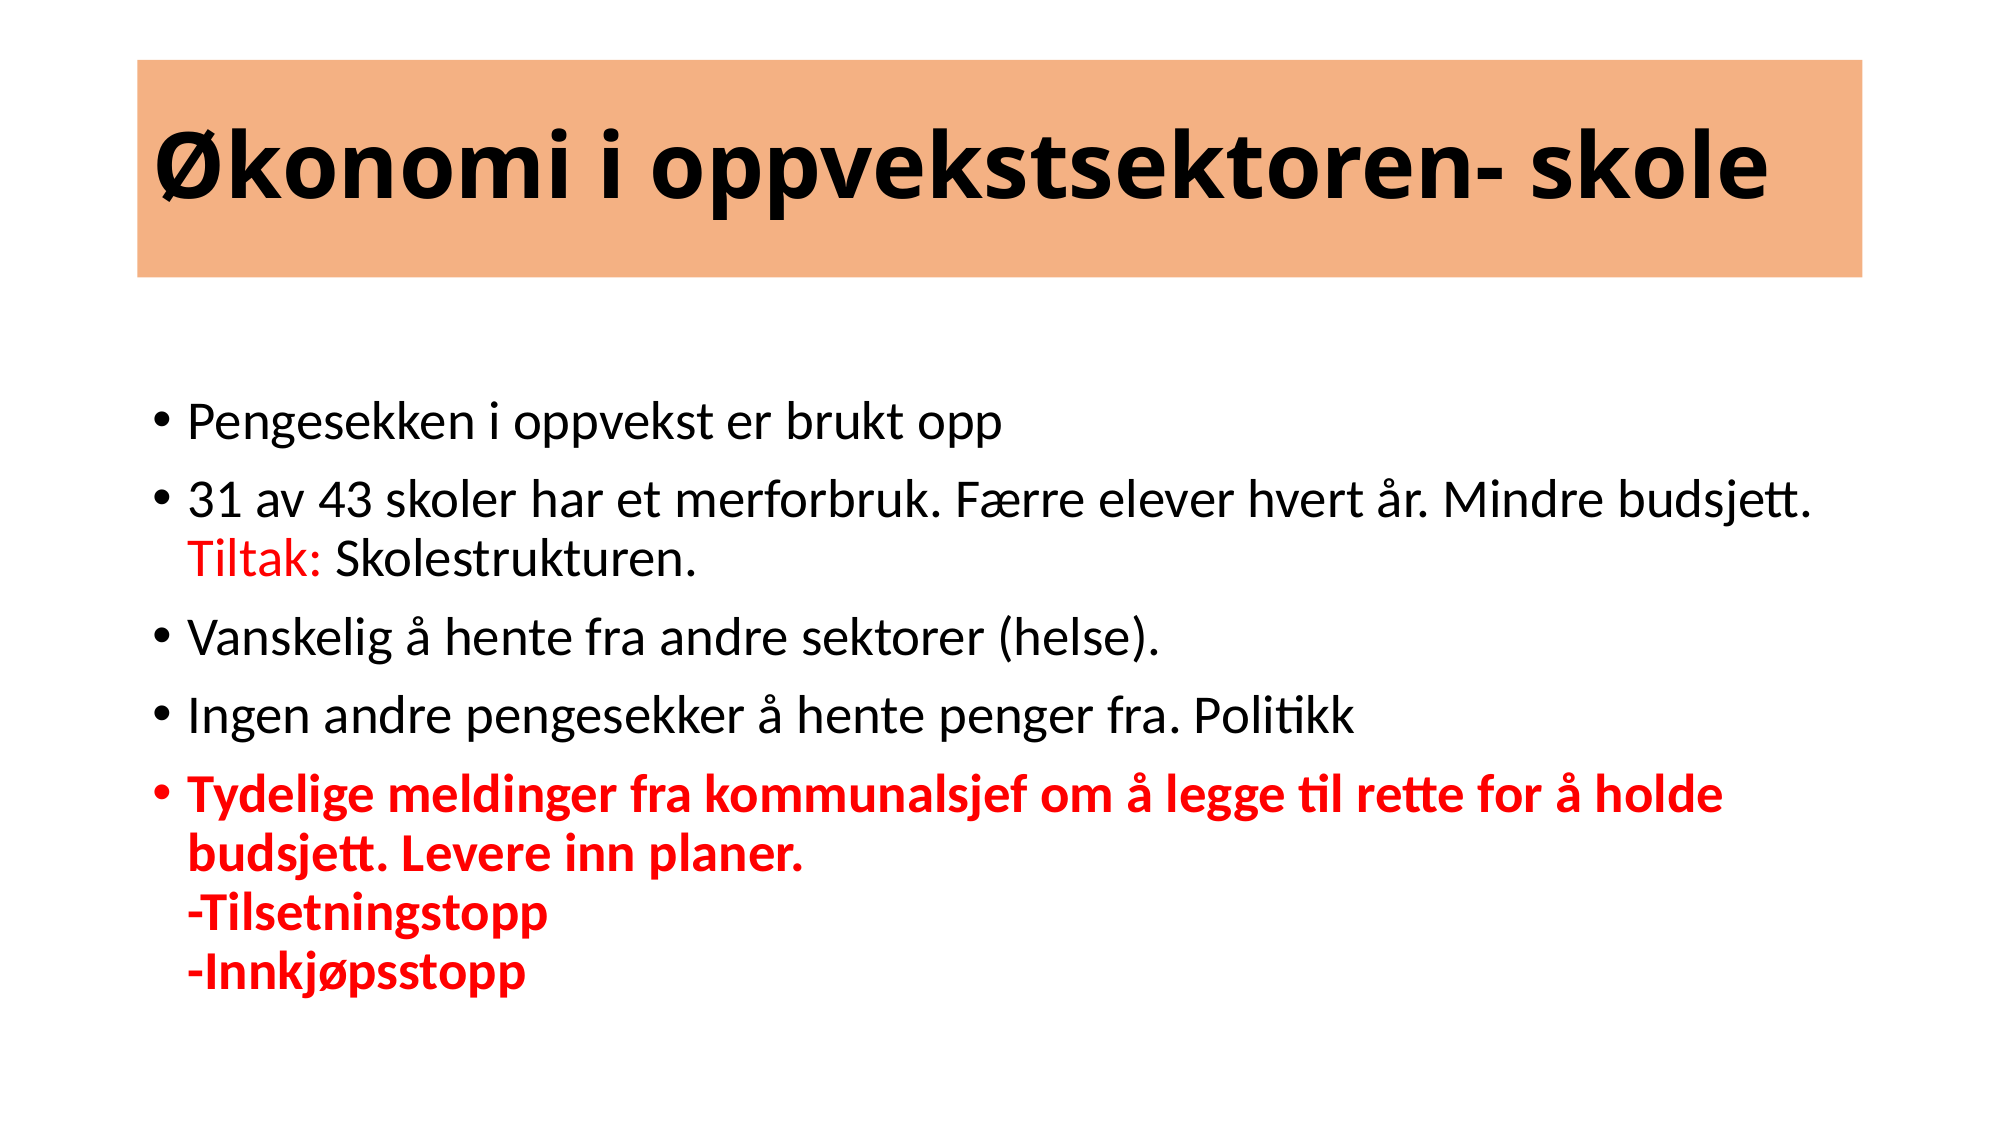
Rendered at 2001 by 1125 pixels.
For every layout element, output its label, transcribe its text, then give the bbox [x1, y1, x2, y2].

list Pengesekken i oppvekst er brukt opp 31 av 43 skoler har et merforbruk. Færre elever hvert år. Mindre budsjett. Tiltak: Skolestrukturen. Vanskelig å hente fra andre sektorer (helse). Ingen andre pengesekker å hente penger fra. Politikk Tydelige meldinger fra kommunalsjef om å legge til rette for å holde budsjett. Levere inn planer. -Tilsetningstopp -Innkjøpsstopp [137, 299, 1863, 1014]
title Økonomi i oppvekstsektoren- skole [137, 59, 1863, 278]
